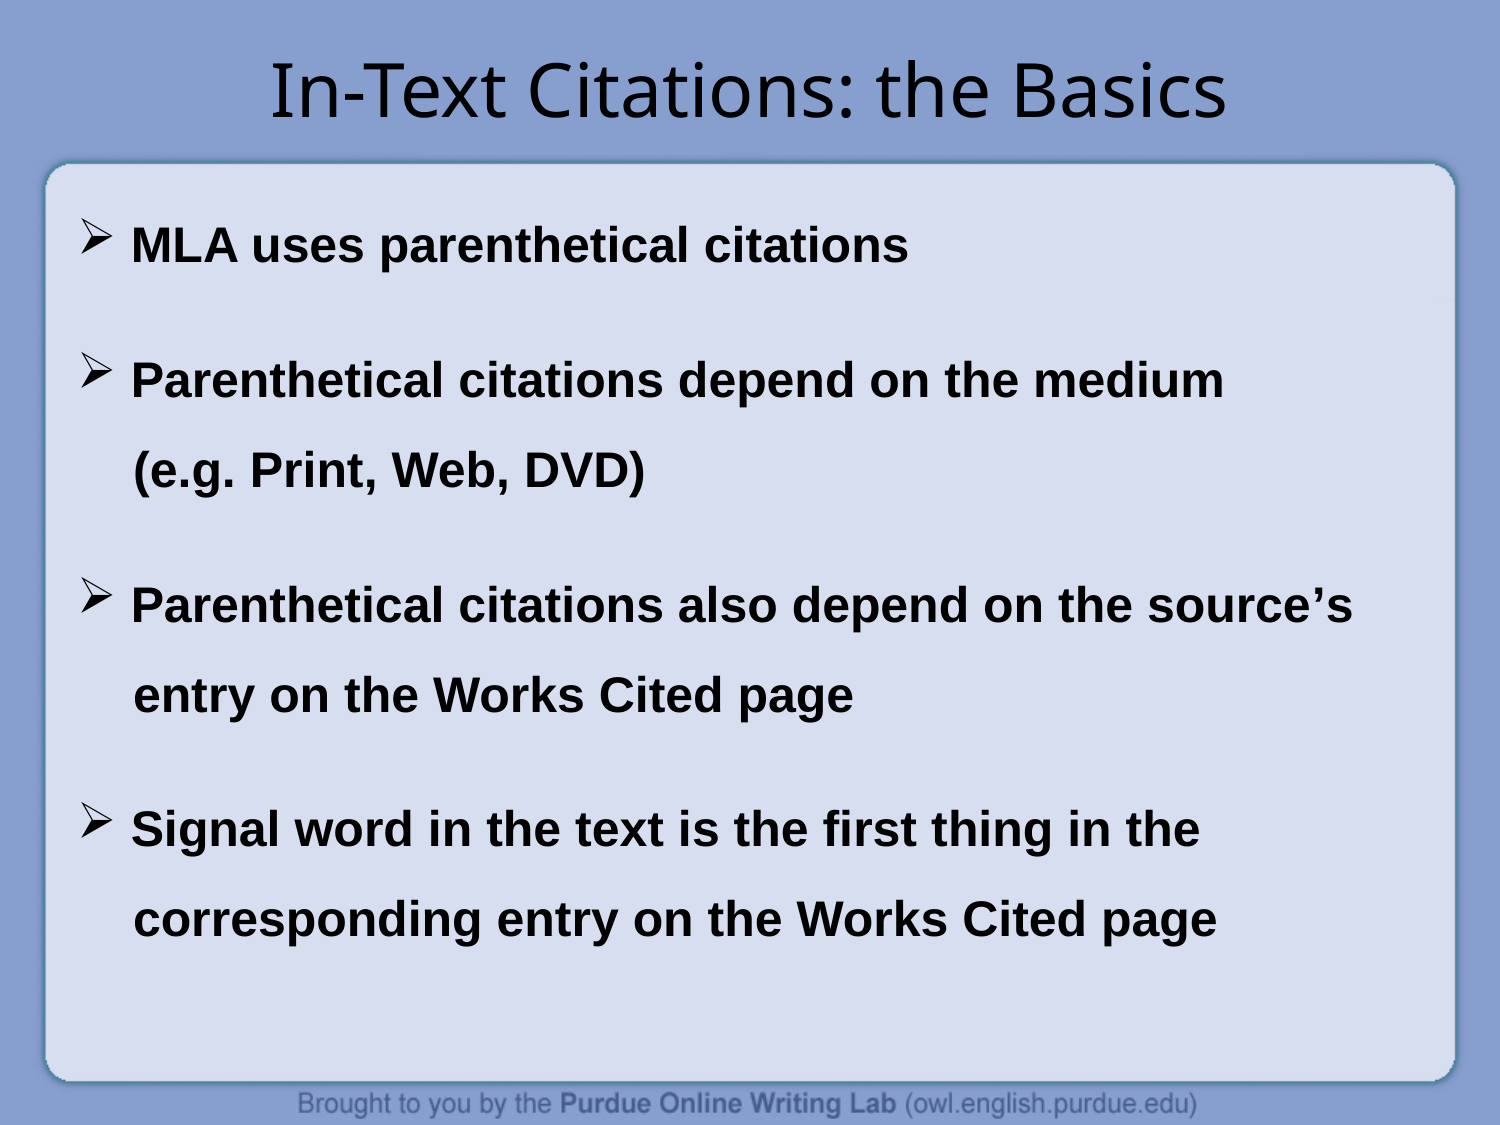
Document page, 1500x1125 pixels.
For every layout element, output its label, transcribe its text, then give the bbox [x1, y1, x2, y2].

picture [0, 0, 1500, 1125]
title In-Text Citations: the Basics [112, 12, 1388, 163]
text_box MLA uses parenthetical citations Parenthetical citations depend on the medium (e.g. Print, Web, DVD) Parenthetical citations also depend on the source’s entry on the Works Cited page Signal word in the text is the first thing in the corresponding entry on the Works Cited page [62, 174, 1425, 955]
